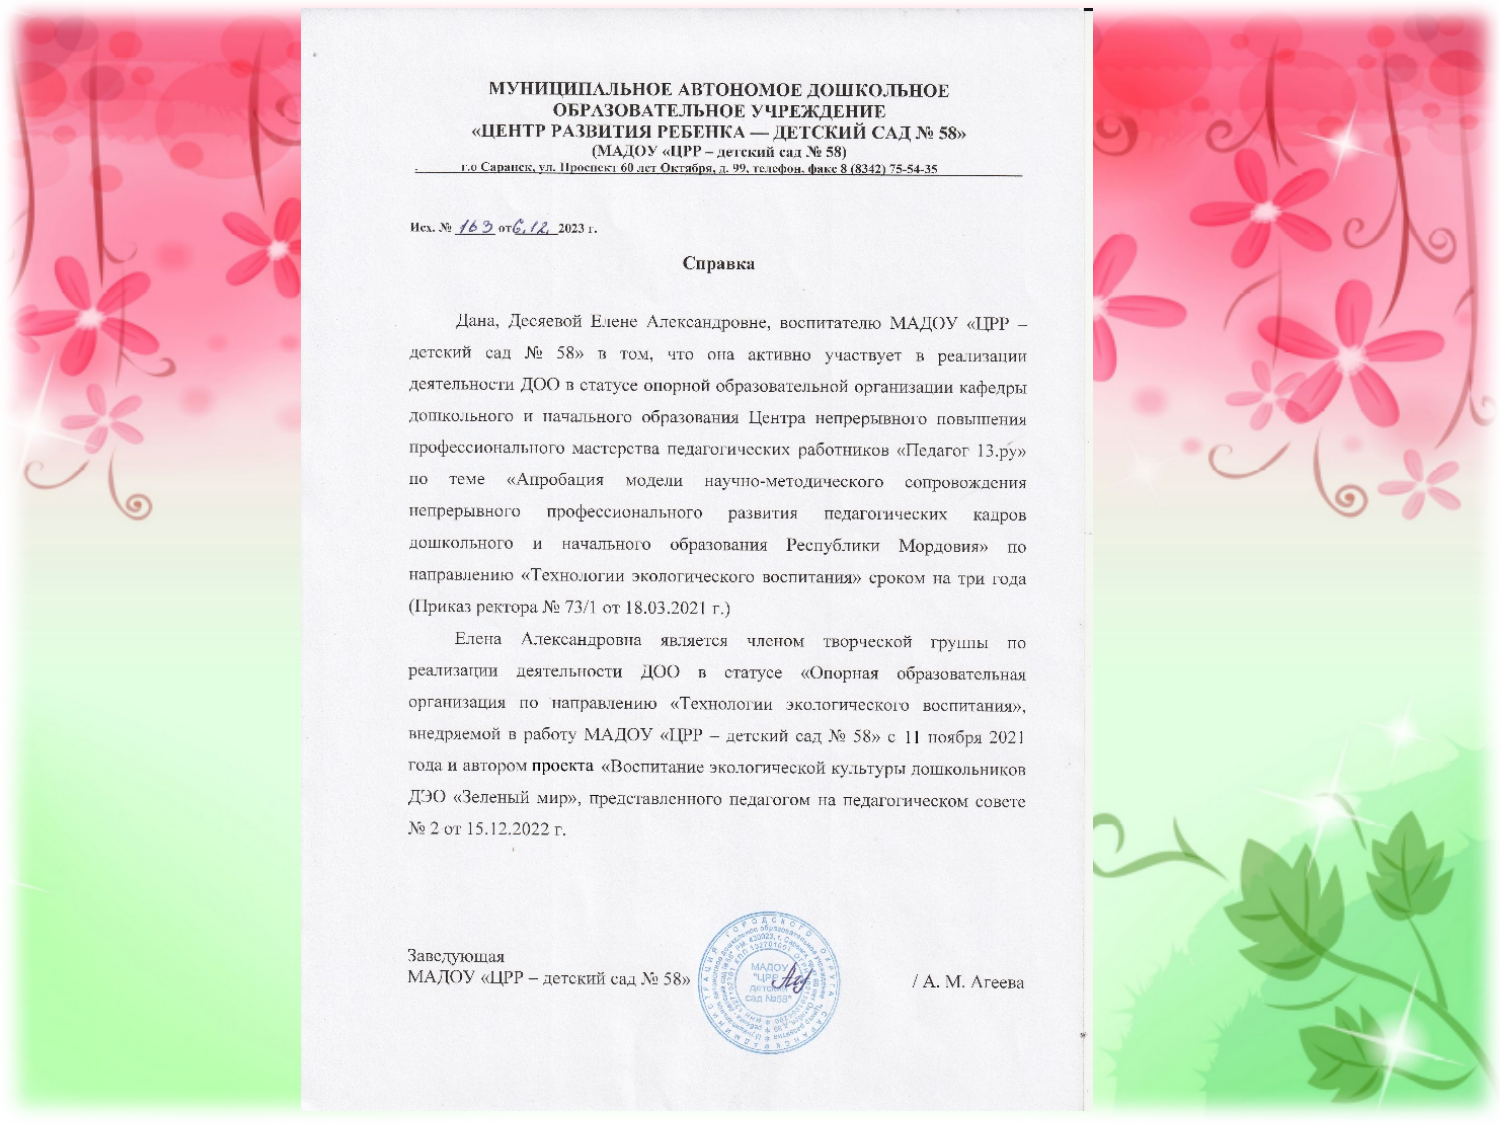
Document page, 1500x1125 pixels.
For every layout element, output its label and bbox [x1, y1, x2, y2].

list [300, 8, 1093, 1111]
picture [0, 0, 1500, 1125]
